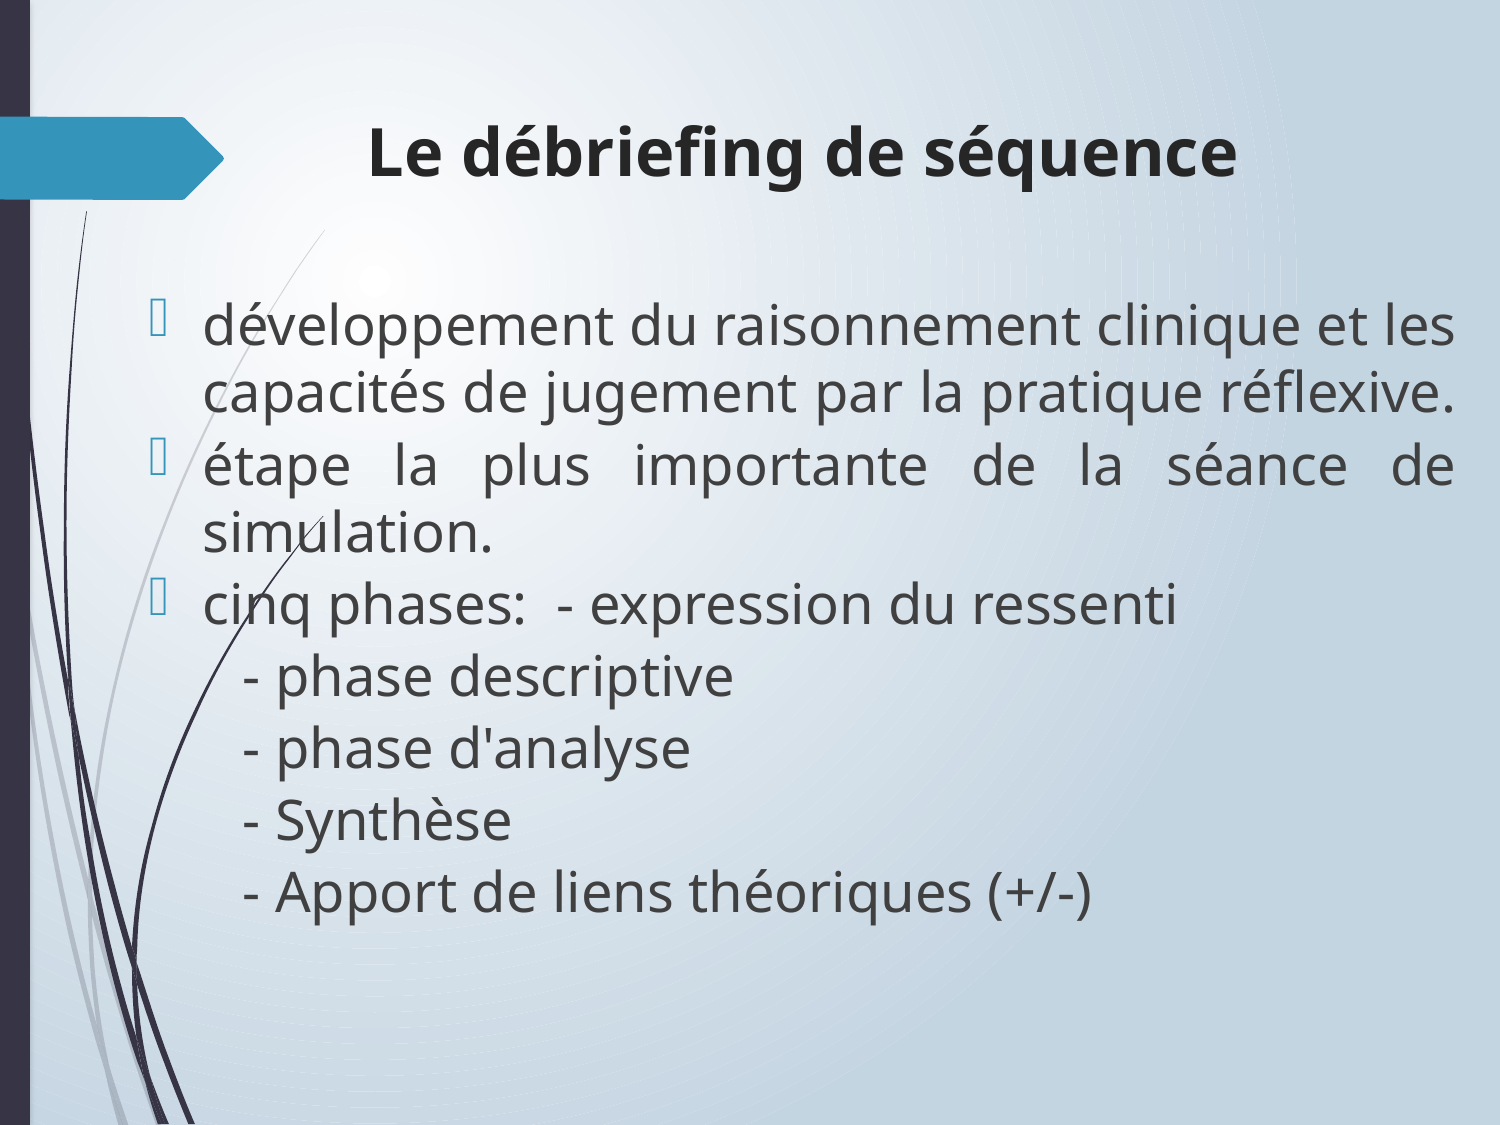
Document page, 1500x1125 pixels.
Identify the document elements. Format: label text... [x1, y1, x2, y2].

title Le débriefing de séquence [171, 101, 1436, 282]
list développement du raisonnement clinique et les capacités de jugement par la pratique réflexive. étape la plus importante de la séance de simulation. cinq phases: - expression du ressenti - phase descriptive - phase d'analyse - Synthèse - Apport de liens théoriques (+/-) [133, 282, 1473, 1000]
